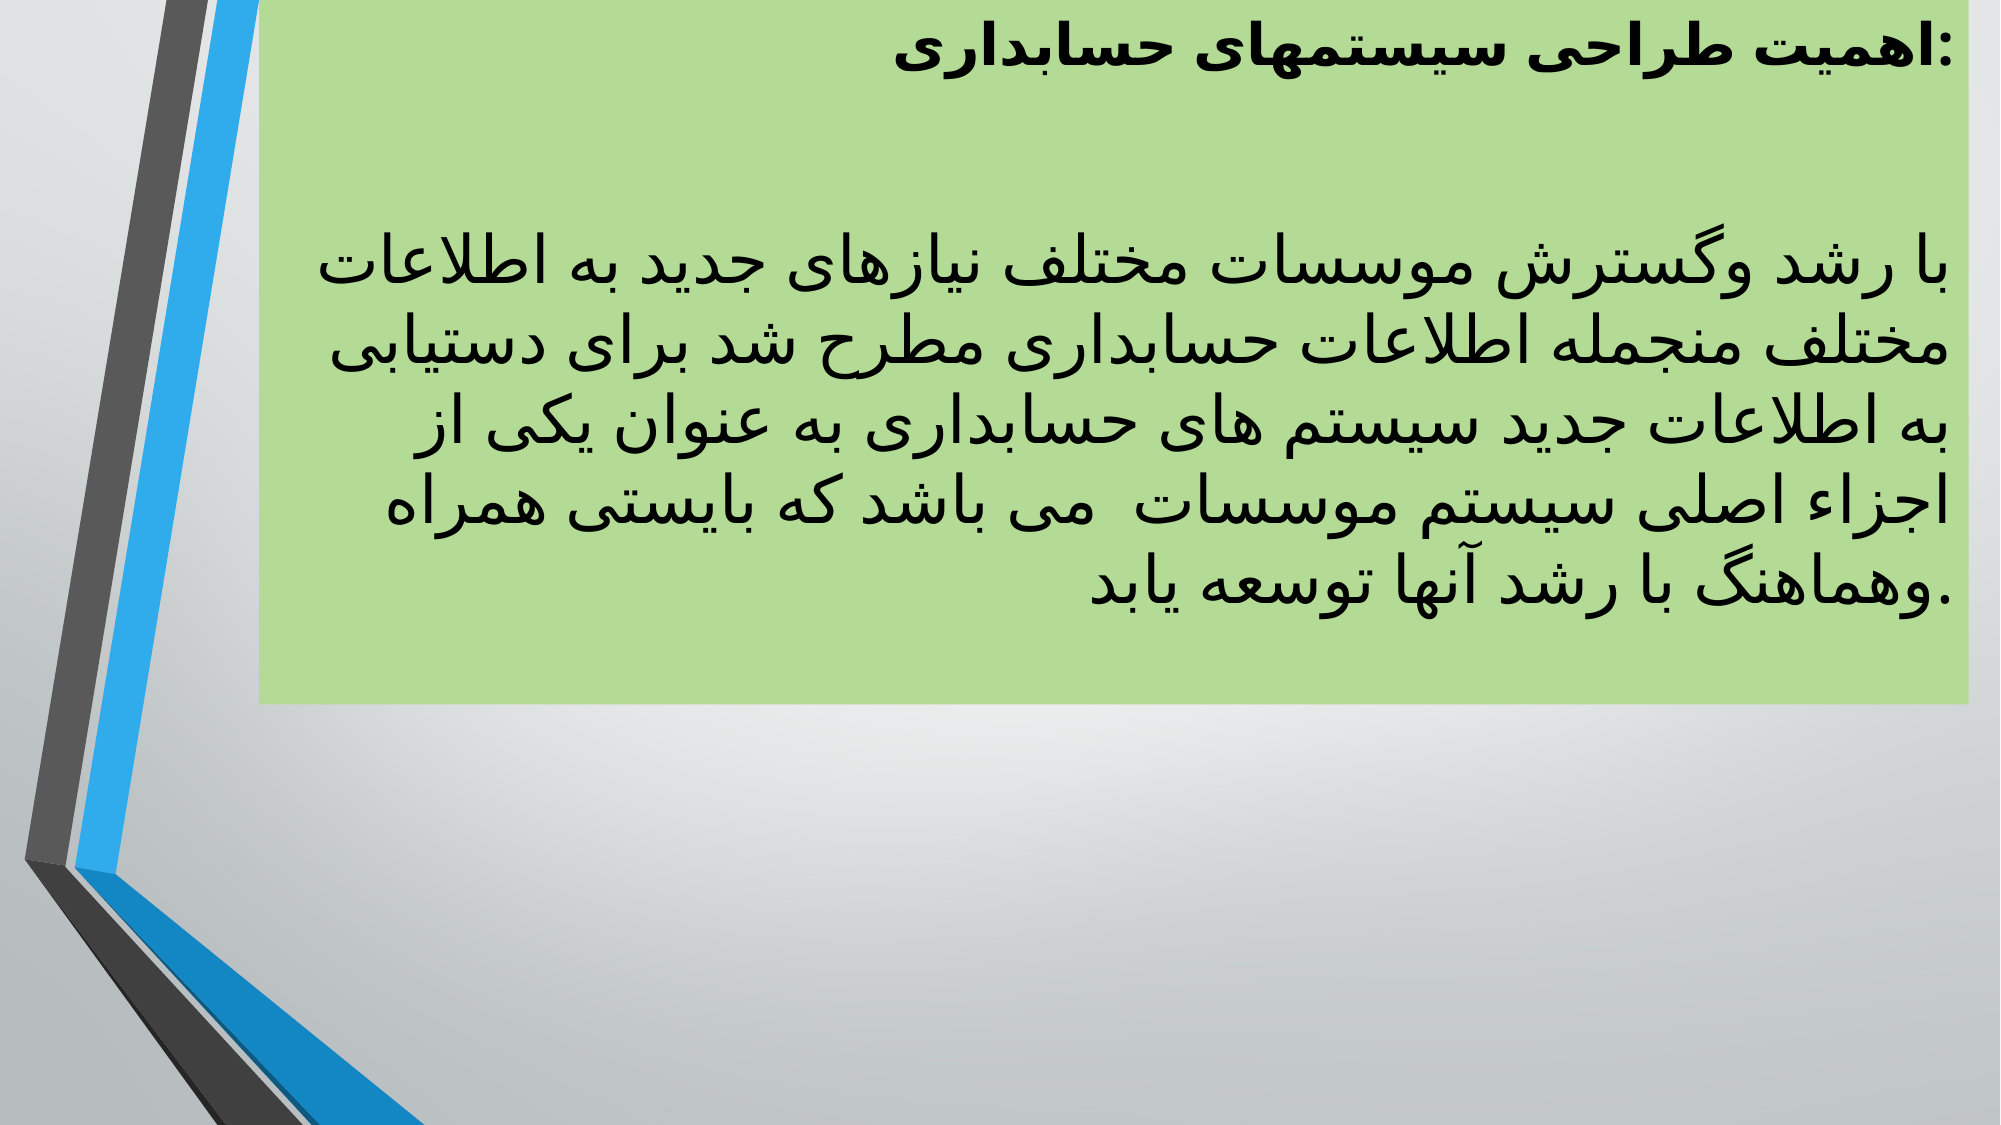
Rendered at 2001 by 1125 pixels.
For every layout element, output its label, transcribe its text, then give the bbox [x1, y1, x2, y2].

text_box اهمیت طراحی سیستمهای حسابداری: با رشد وگسترش موسسات مختلف نیازهای جدید به اطلاعات مختلف منجمله اطلاعات حسابداری مطرح شد برای دستیابی به اطلاعات جدید سیستم های حسابداری به عنوان یکی از اجزاء اصلی سیستم موسسات می باشد که بایستی همراه وهماهنگ با رشد آنها توسعه یابد. [259, 0, 1969, 705]
